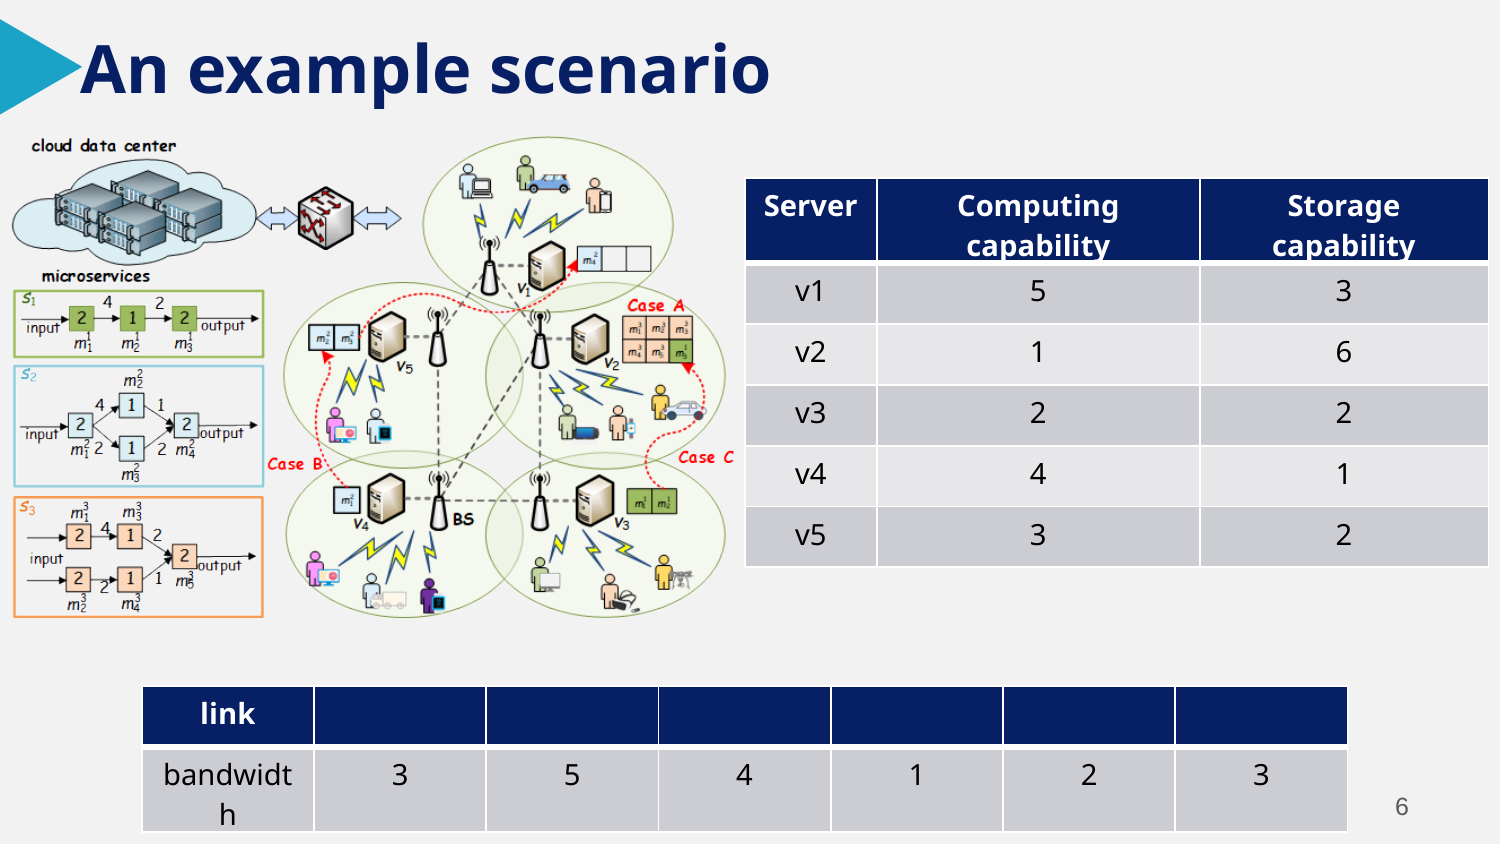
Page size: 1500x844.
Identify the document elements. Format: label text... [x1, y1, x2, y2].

table_cell v2 [746, 325, 876, 384]
table_cell 2 [878, 386, 1199, 445]
table_cell 3 [1201, 266, 1488, 323]
table_cell 2 [1201, 507, 1488, 566]
table_cell 4 [878, 447, 1199, 506]
table_cell 1 [878, 325, 1199, 384]
table_cell v4 [746, 447, 876, 506]
table_cell 3 [878, 507, 1199, 566]
table_cell 6 [1201, 325, 1488, 384]
table_cell v5 [746, 507, 876, 566]
table_cell v1 [746, 266, 876, 323]
table_cell 2 [1201, 386, 1488, 445]
table_header Computing capability [878, 179, 1199, 260]
picture [9, 128, 744, 625]
table_cell 5 [878, 266, 1199, 323]
table_cell 1 [1201, 447, 1488, 506]
text_box [0, 19, 83, 115]
text_box An example scenario [65, 19, 788, 115]
table_cell v3 [746, 386, 876, 445]
table_header Server [746, 179, 876, 260]
table_header Storage capability [1201, 179, 1488, 260]
